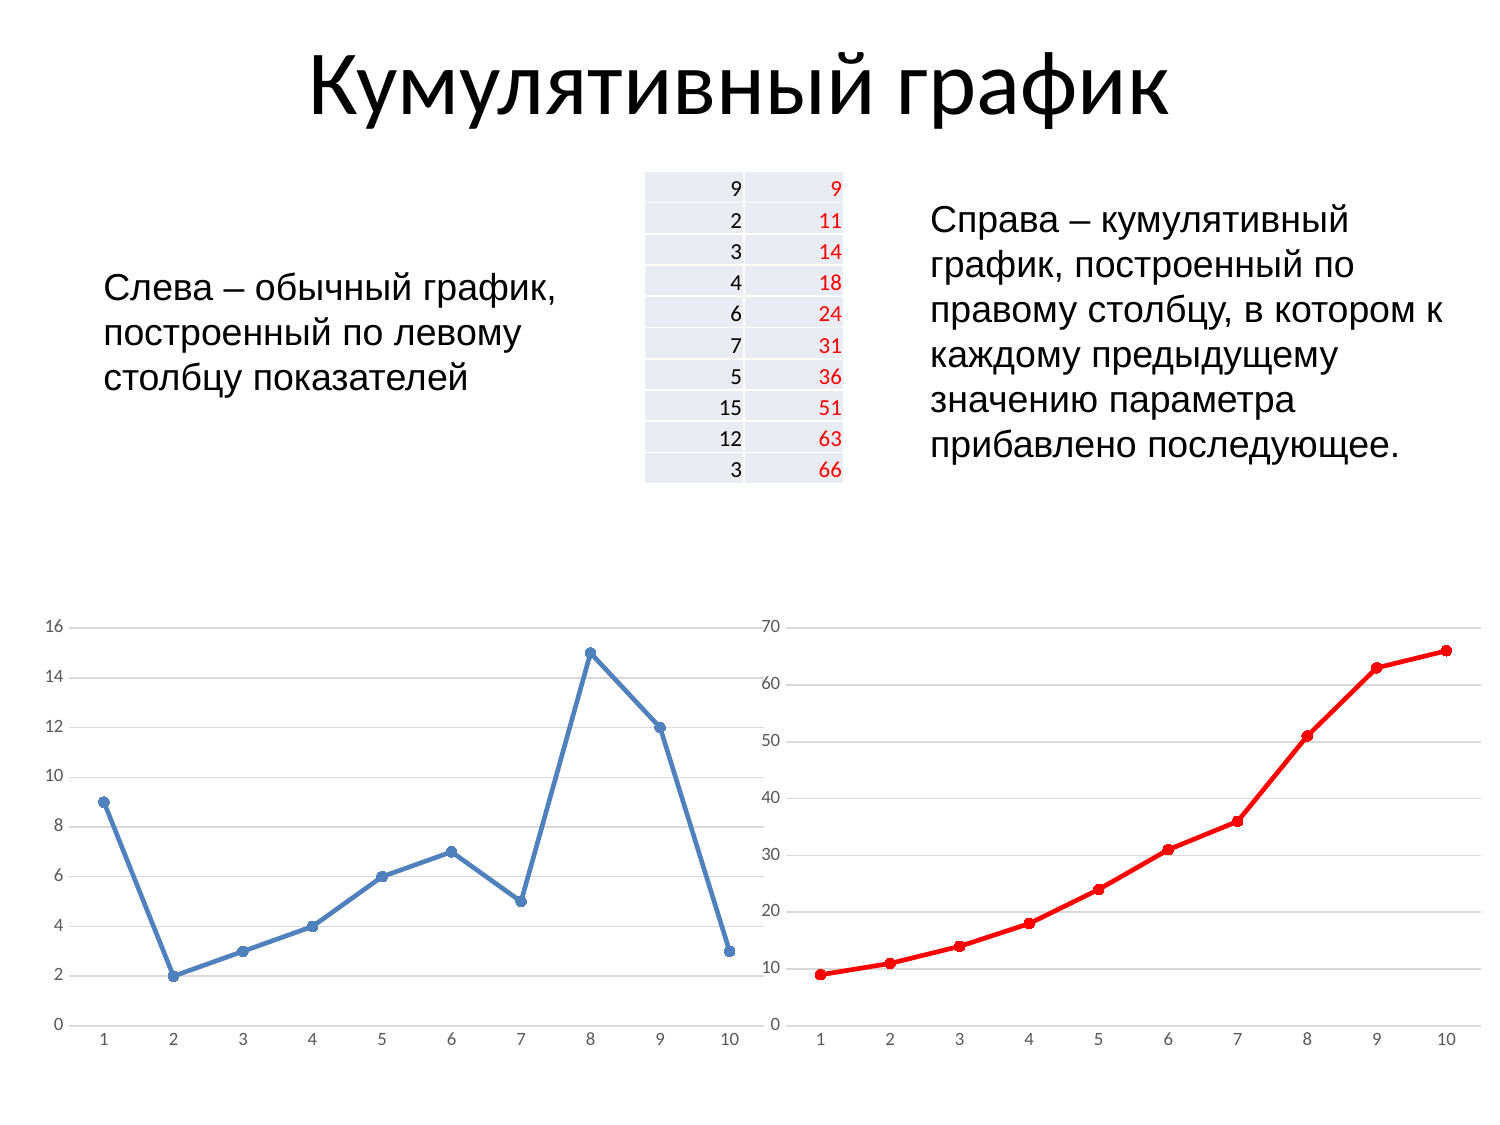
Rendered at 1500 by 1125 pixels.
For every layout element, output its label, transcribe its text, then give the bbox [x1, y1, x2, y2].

table_cell 3 [645, 453, 743, 483]
table_cell 11 [745, 203, 843, 233]
table_cell 51 [745, 391, 843, 420]
table_cell 2 [645, 203, 743, 233]
table_cell 5 [645, 360, 743, 389]
table_cell 3 [645, 235, 743, 264]
table_cell 6 [645, 297, 743, 327]
title Кумулятивный график [75, 0, 1425, 172]
text_box Справа – кумулятивный график, построенный по правому столбцу, в котором к каждому предыдущему значению параметра прибавлено последующее. [915, 187, 1459, 472]
text_box Слева – обычный график, построенный по левому столбцу показателей [88, 255, 632, 405]
table_cell 66 [745, 453, 843, 483]
table_cell 7 [645, 328, 743, 358]
table_cell 63 [745, 422, 843, 452]
table_cell 15 [645, 391, 743, 420]
table_cell 12 [645, 422, 743, 452]
table_cell 18 [745, 266, 843, 295]
table_cell 14 [745, 235, 843, 264]
table_cell 24 [745, 297, 843, 327]
table_cell 31 [745, 328, 843, 358]
table_cell 4 [645, 266, 743, 295]
table_header 9 [645, 172, 743, 202]
chart [29, 609, 1497, 1060]
table_cell 36 [745, 360, 843, 389]
table_header 9 [745, 172, 843, 202]
